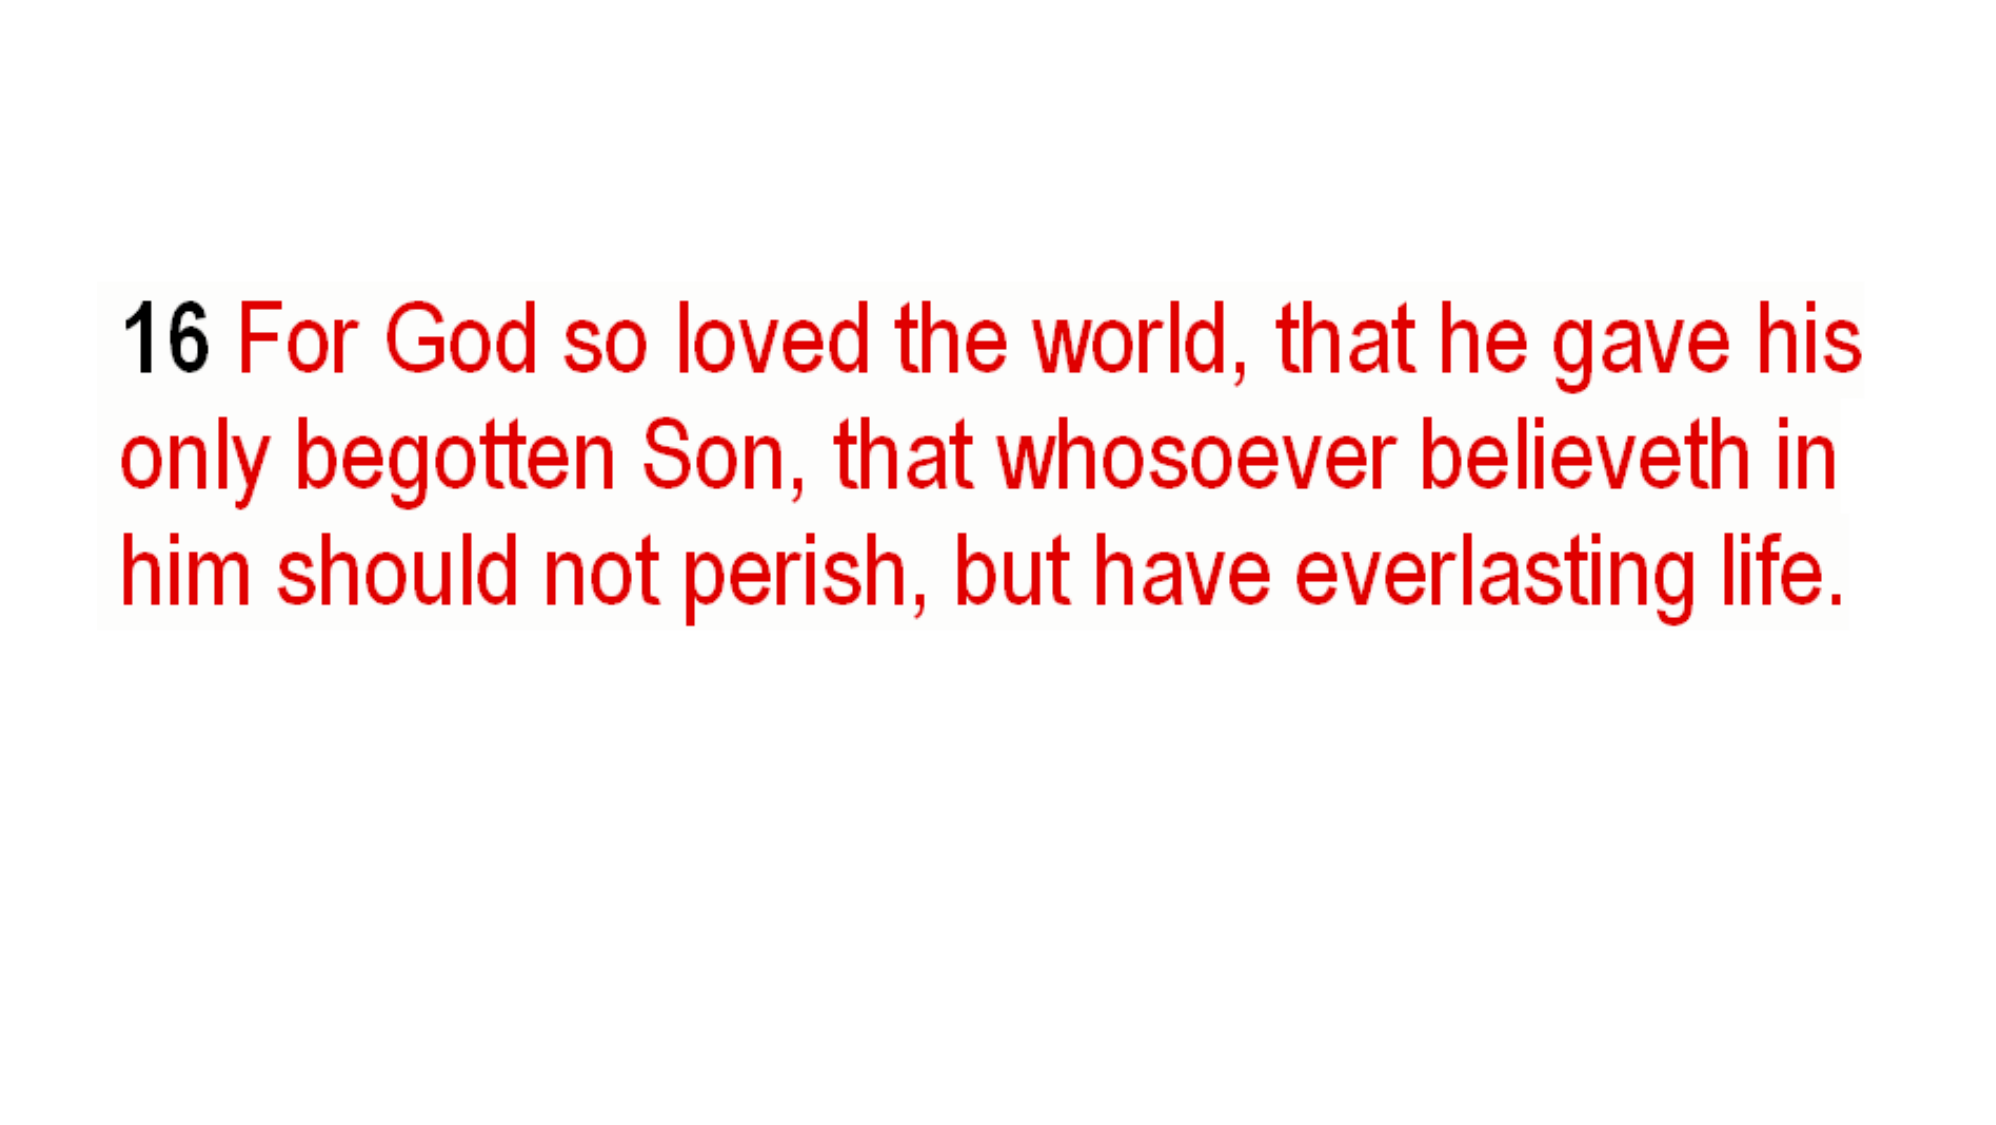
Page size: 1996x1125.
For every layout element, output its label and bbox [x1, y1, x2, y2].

picture [97, 274, 1902, 676]
